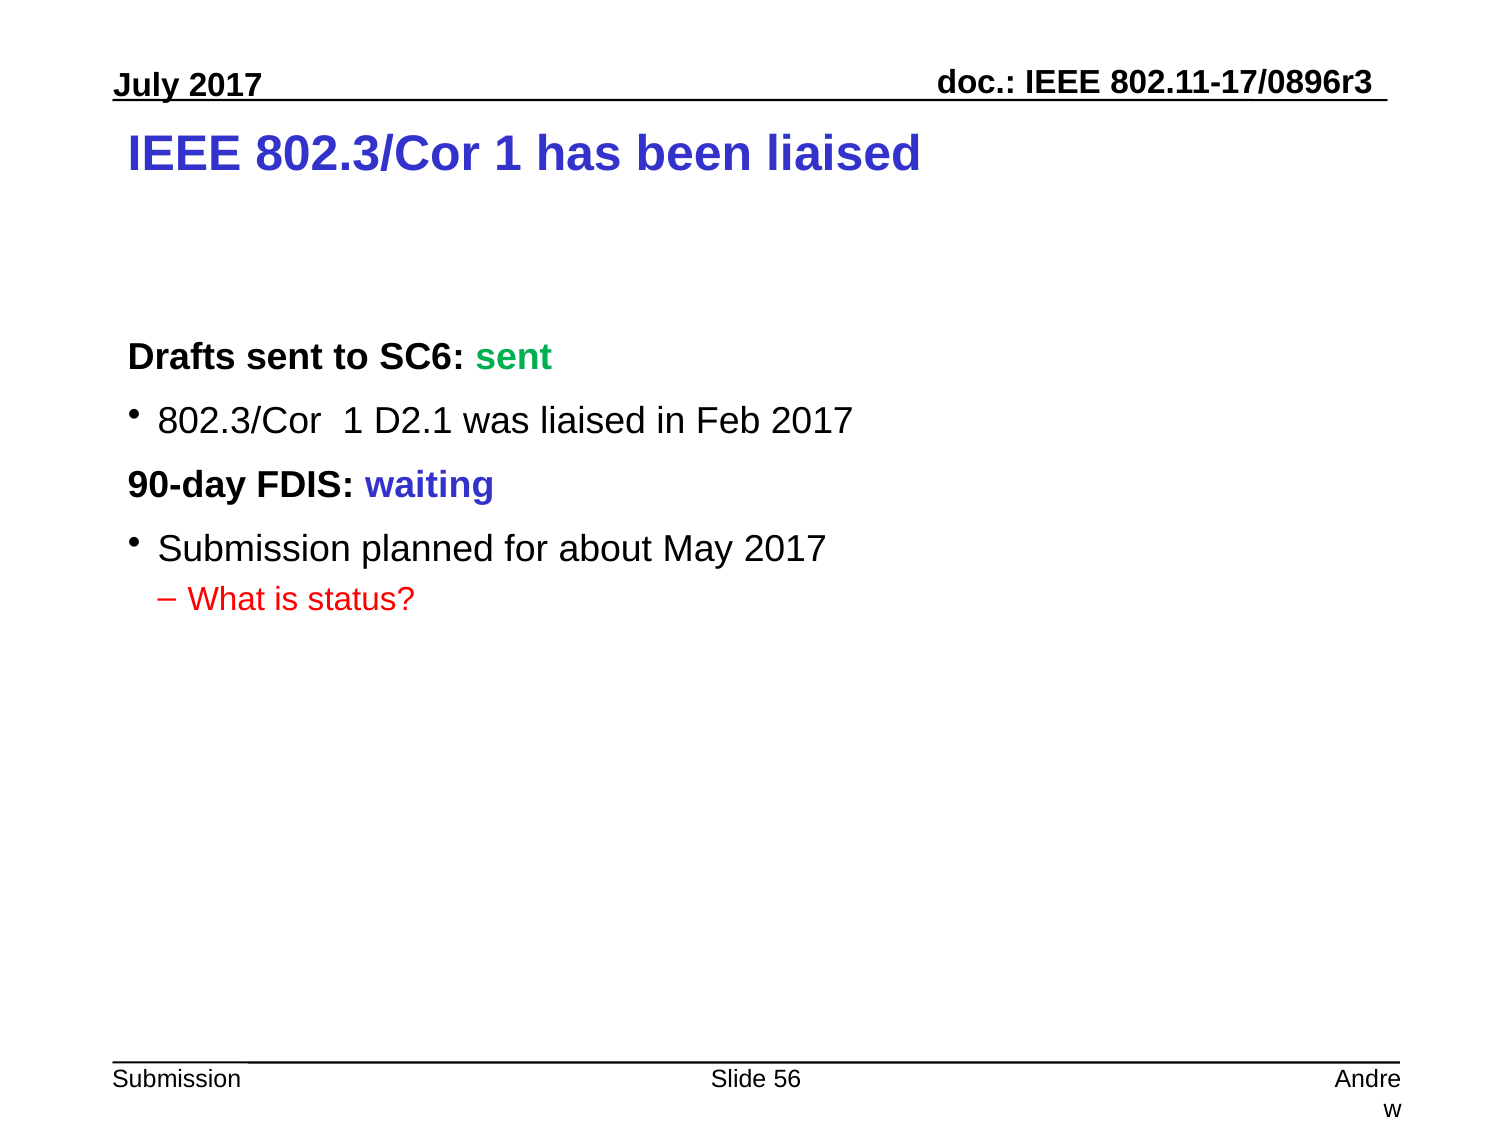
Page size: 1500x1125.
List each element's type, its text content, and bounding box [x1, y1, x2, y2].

footer Andrew Myles, Cisco [1320, 1061, 1402, 1093]
title IEEE 802.3/Cor 1 has been liaised [112, 112, 1388, 288]
slide_number Slide 56 [709, 1061, 803, 1093]
list Drafts sent to SC6: sent 802.3/Cor 1 D2.1 was liaised in Feb 2017 90-day FDIS: waiting Submission planned for about May 2017 What is status? [112, 324, 1388, 1000]
